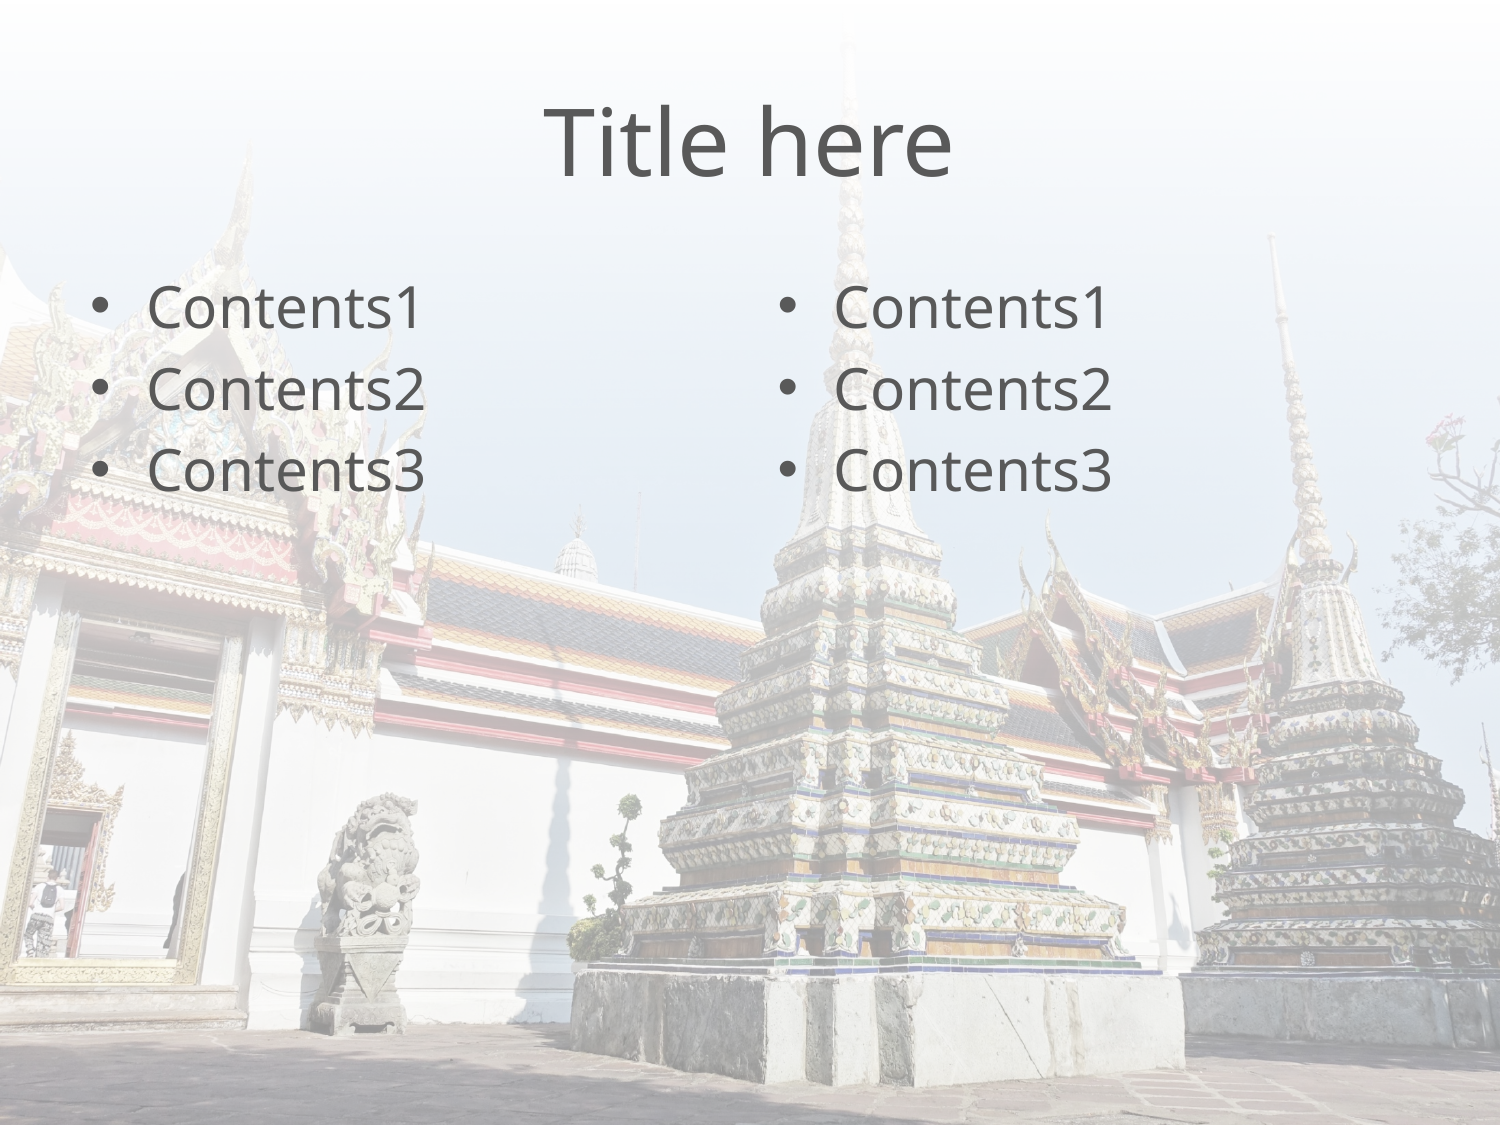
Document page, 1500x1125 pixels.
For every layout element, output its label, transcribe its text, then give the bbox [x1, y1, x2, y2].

title Title here [75, 45, 1425, 233]
text_box [0, 0, 1500, 1125]
list Contents1 Contents2 Contents3 [762, 262, 1425, 1005]
list Contents1 Contents2 Contents3 [75, 262, 738, 1005]
